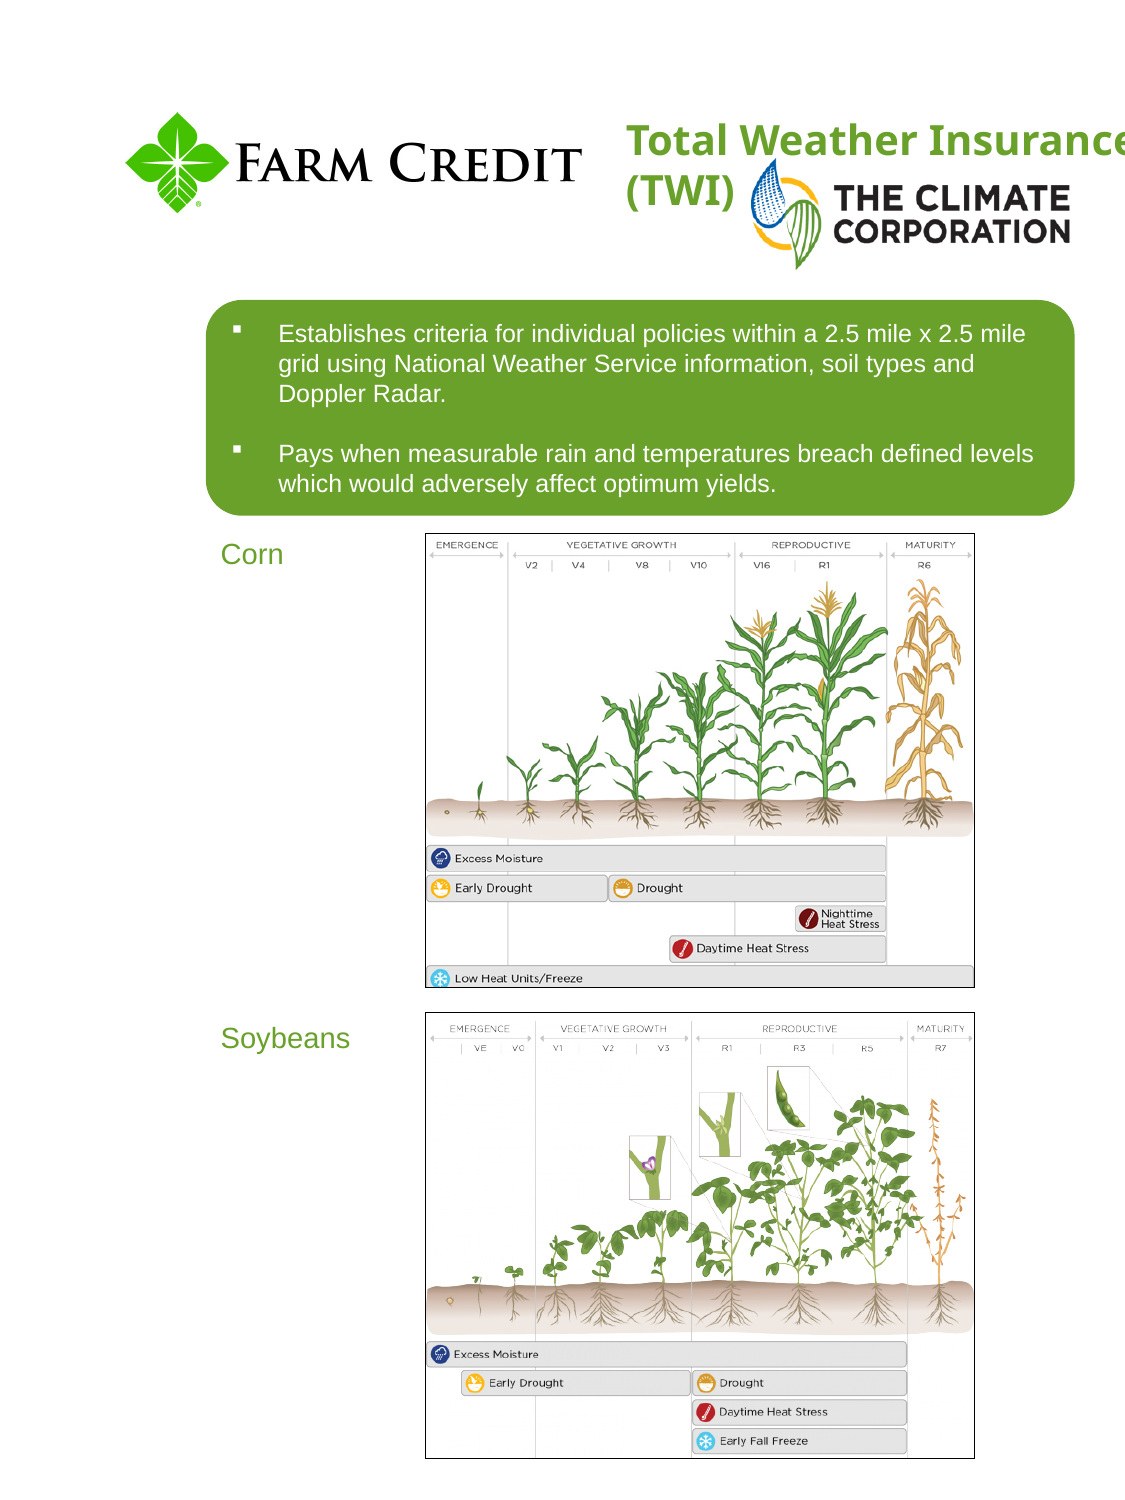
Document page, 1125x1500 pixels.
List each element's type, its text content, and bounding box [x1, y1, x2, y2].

text_box Establishes criteria for individual policies within a 2.5 mile x 2.5 mile grid using National Weather Service information, soil types and Doppler Radar. Pays when measurable rain and temperatures breach defined levels which would adversely affect optimum yields. [205, 299, 1075, 516]
text_box Corn [205, 528, 395, 578]
picture [424, 1012, 976, 1459]
picture [424, 533, 976, 988]
picture [124, 112, 589, 217]
text_box Soybeans [205, 1011, 395, 1062]
picture [744, 157, 1075, 276]
text_box Total Weather Insurance (TWI) [610, 90, 1125, 238]
